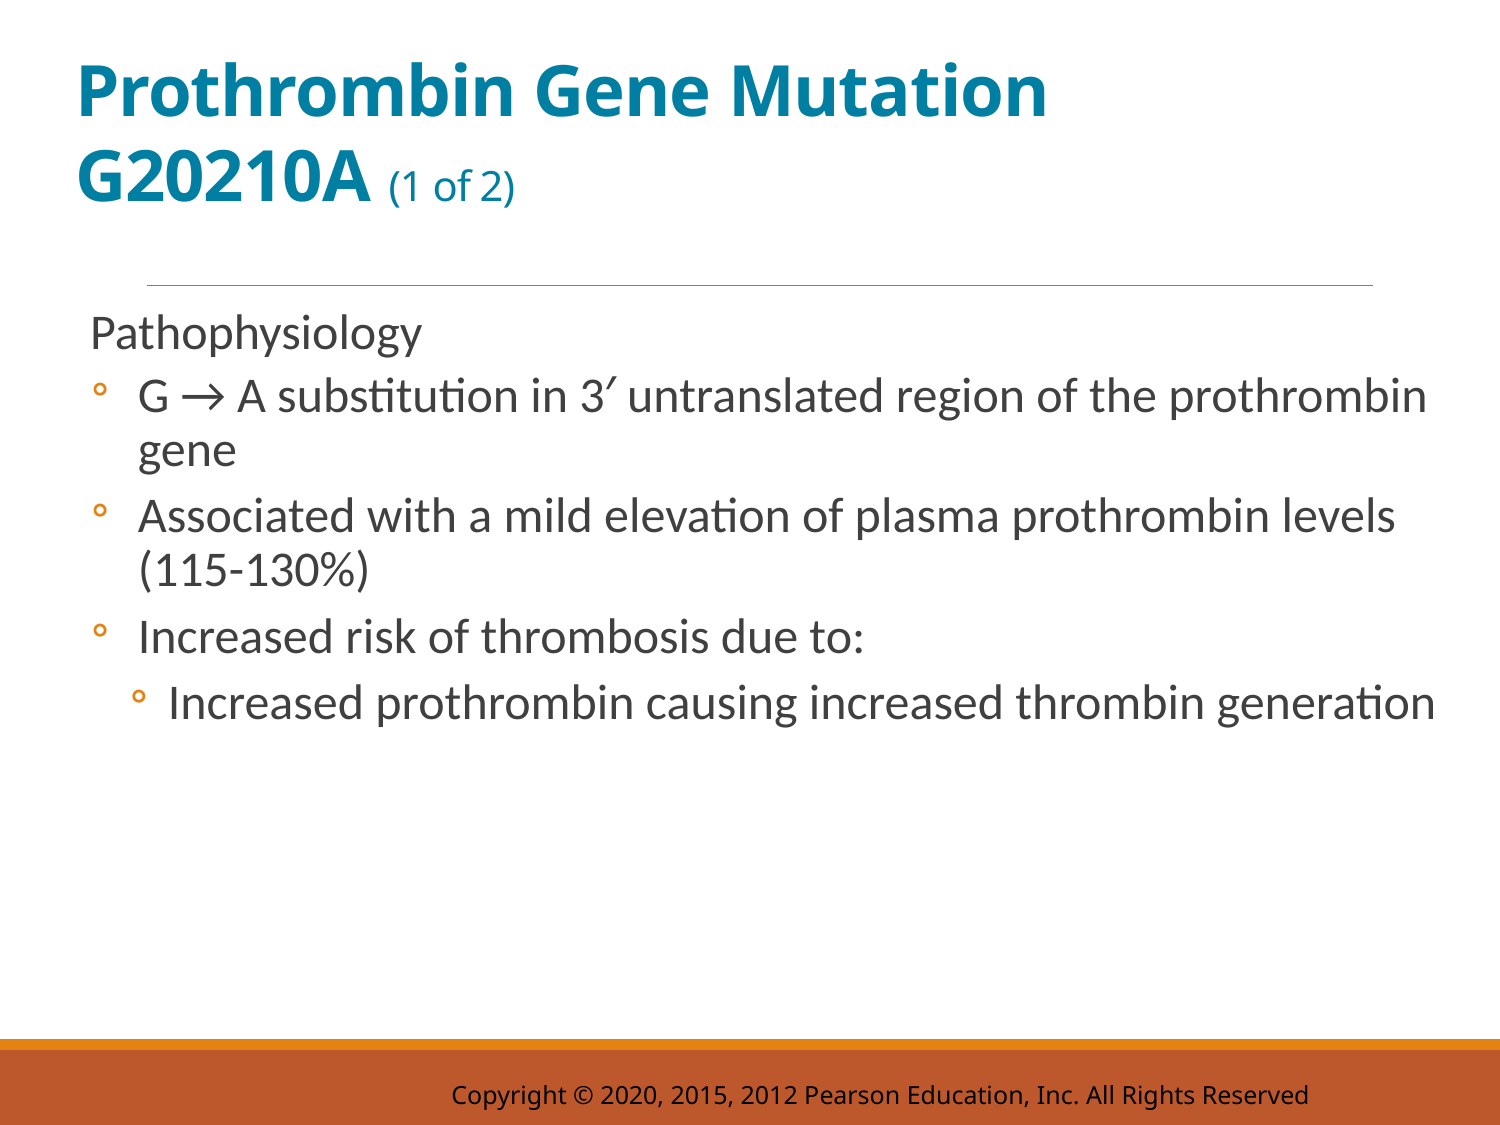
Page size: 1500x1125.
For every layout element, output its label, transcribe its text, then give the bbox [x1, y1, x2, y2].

title Prothrombin Gene Mutation G20210A (1 of 2) [75, 35, 1322, 216]
list Pathophysiology G → A substitution in 3′ untranslated region of the prothrombin gene Associated with a mild elevation of plasma prothrombin levels (115-130%) Increased risk of thrombosis due to: Increased prothrombin causing increased thrombin generation [75, 306, 1467, 1034]
